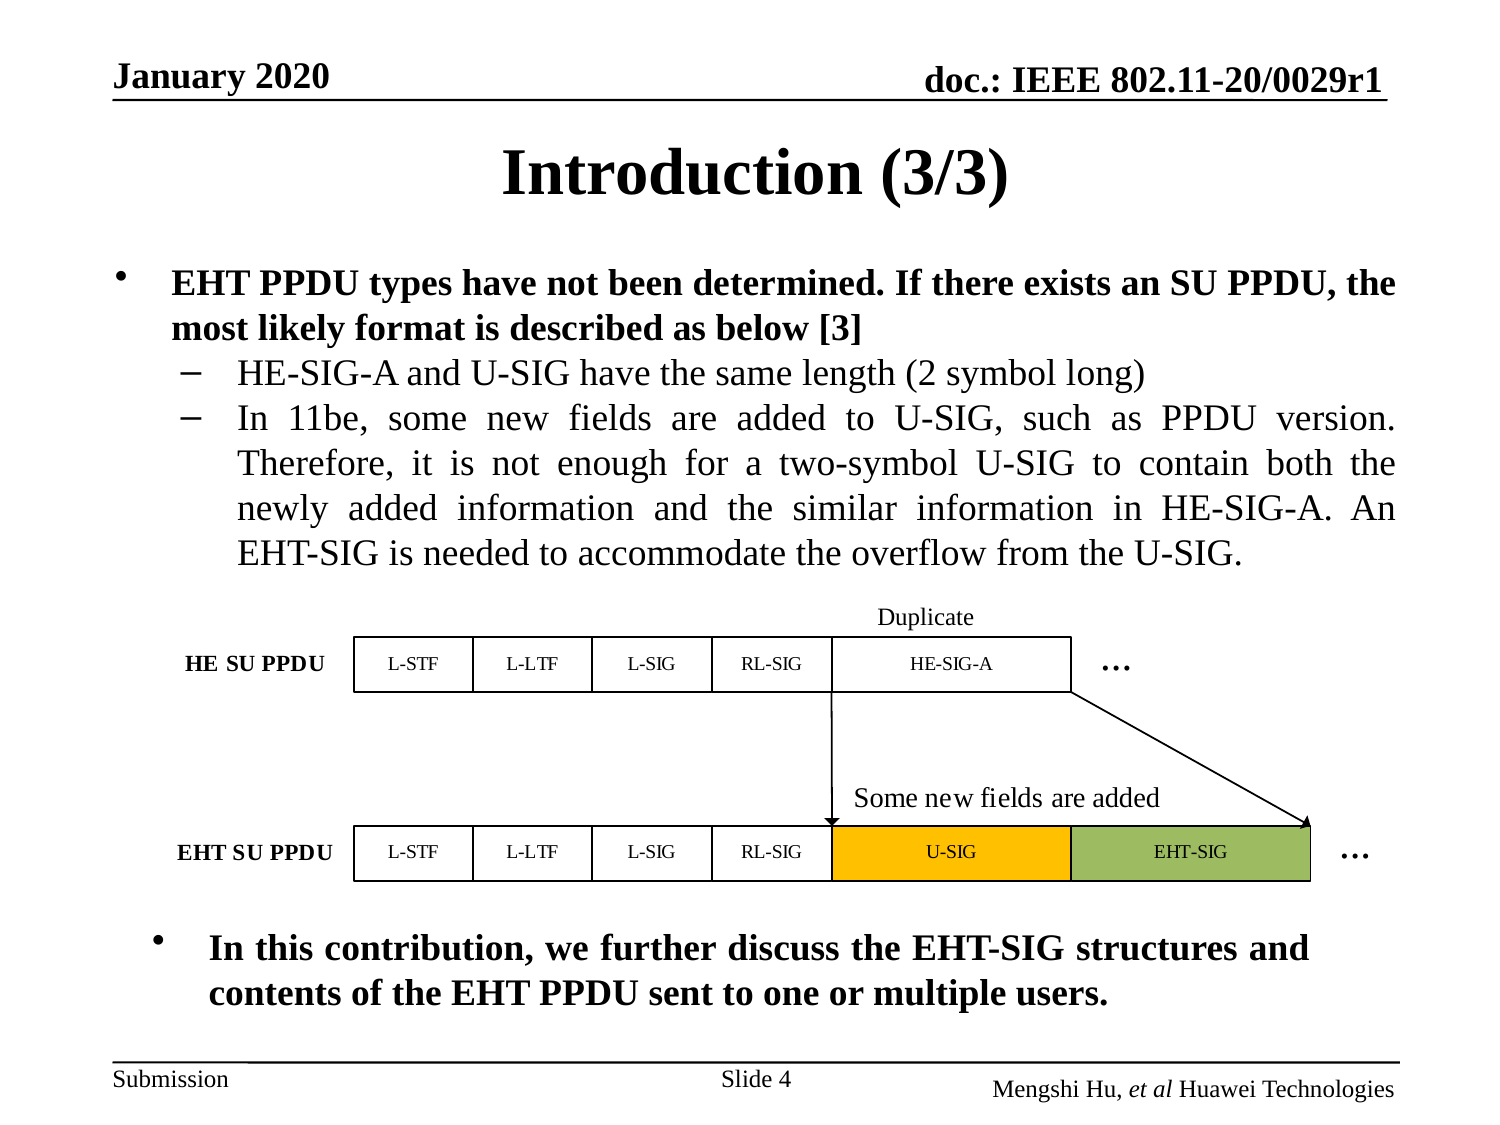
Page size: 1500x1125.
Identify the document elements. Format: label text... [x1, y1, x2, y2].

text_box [162, 618, 1393, 891]
list EHT PPDU types have not been determined. If there exists an SU PPDU, the most likely format is described as below [3] HE-SIG-A and U-SIG have the same length (2 symbol long) In 11be, some new fields are added to U-SIG, such as PPDU version. Therefore, it is not enough for a two-symbol U-SIG to contain both the newly added information and the similar information in HE-SIG-A. An EHT-SIG is needed to accommodate the overflow from the U-SIG. [99, 250, 1413, 489]
slide_number Slide 4 [712, 1061, 800, 1093]
text_box Duplicate [862, 592, 1003, 617]
text_box In this contribution, we further discuss the EHT-SIG structures and contents of the EHT PPDU sent to one or multiple users. [137, 915, 1325, 1020]
title Introduction (3/3) [99, 123, 1413, 212]
